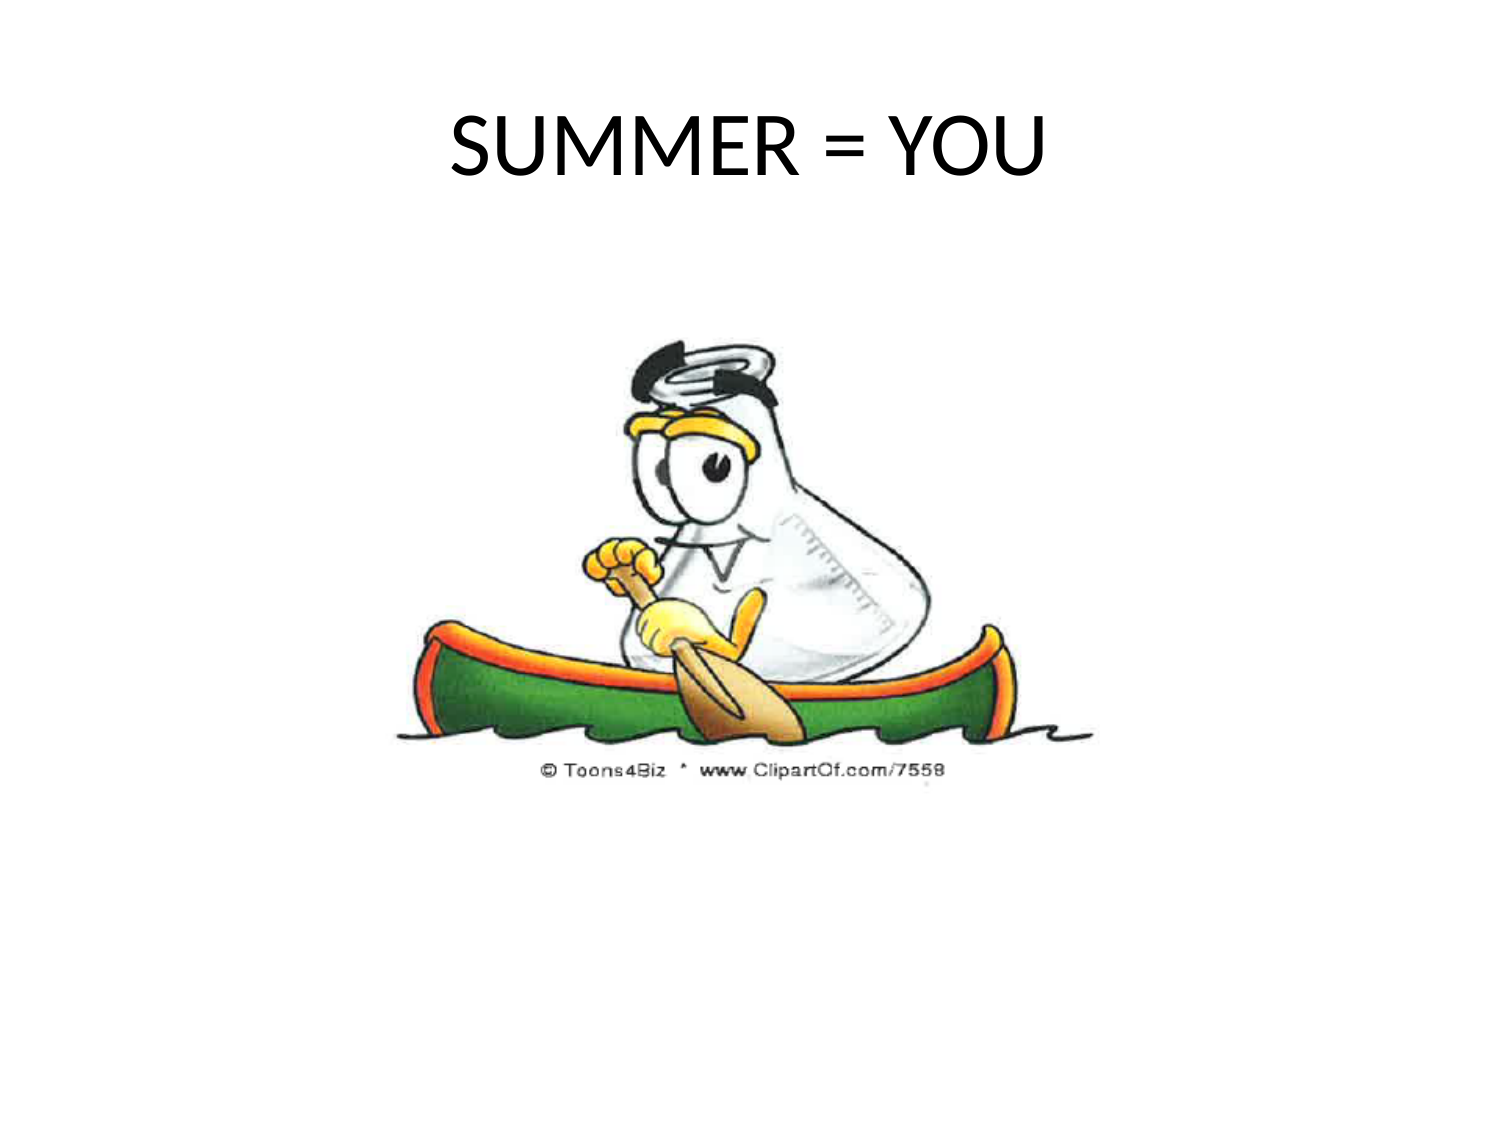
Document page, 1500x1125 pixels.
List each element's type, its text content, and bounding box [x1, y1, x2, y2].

picture [286, 264, 1214, 861]
title SUMMER = YOU [75, 45, 1425, 233]
